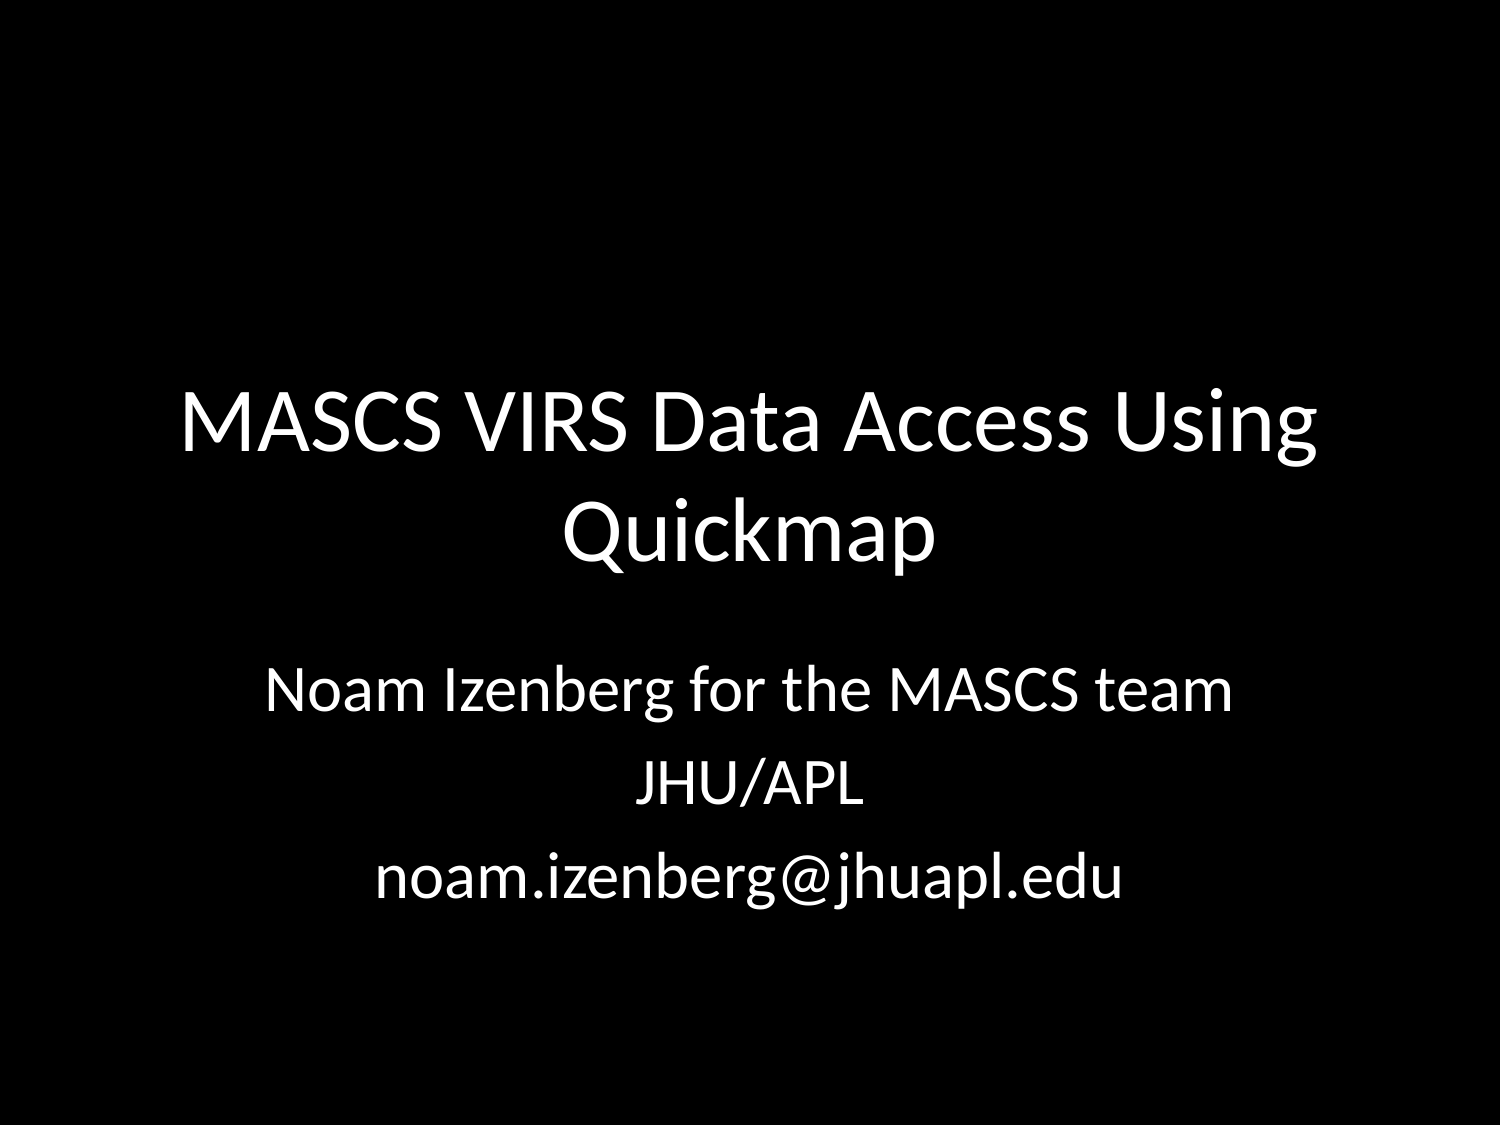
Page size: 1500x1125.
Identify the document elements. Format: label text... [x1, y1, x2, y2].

title MASCS VIRS Data Access Using Quickmap [112, 349, 1388, 591]
subtitle Noam Izenberg for the MASCS team JHU/APL noam.izenberg@jhuapl.edu [225, 637, 1275, 925]
